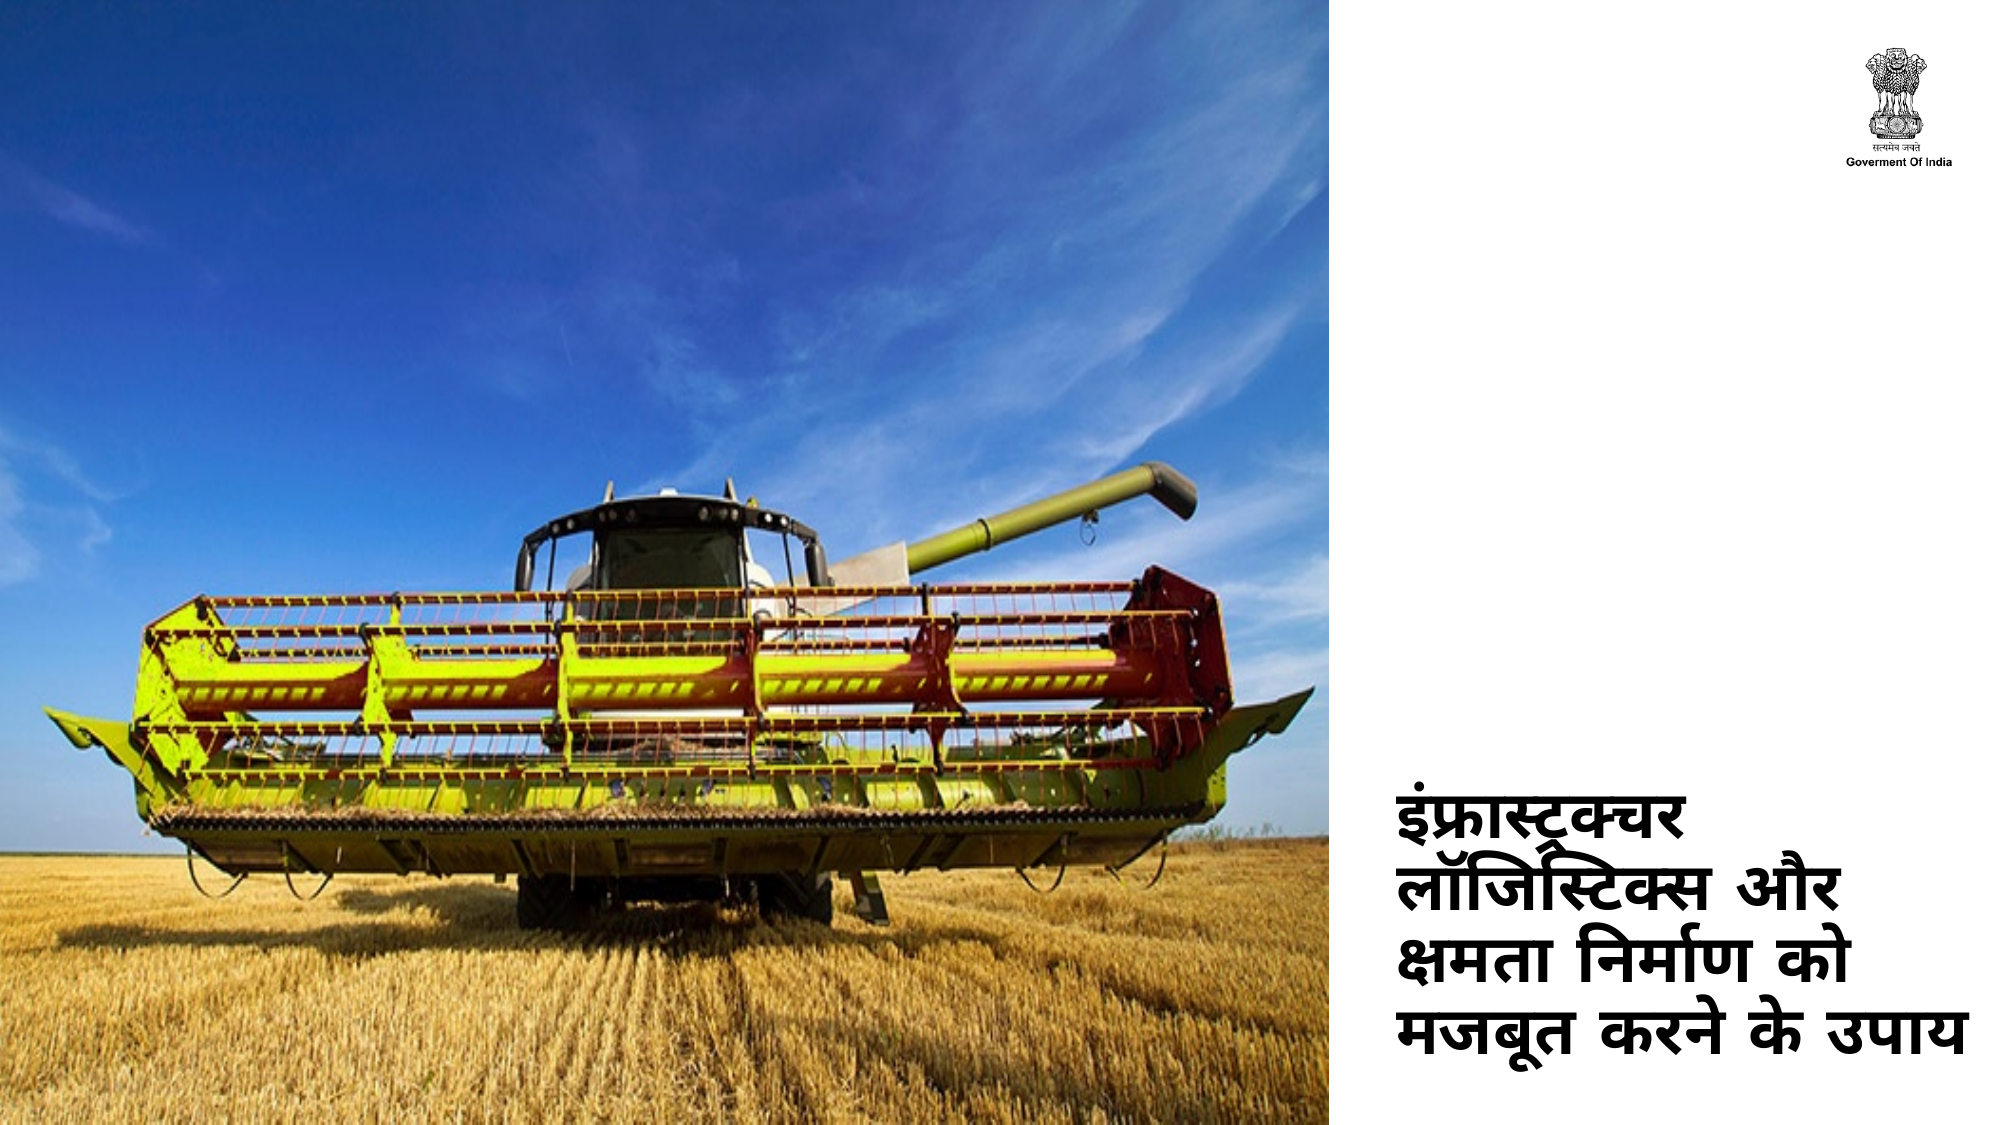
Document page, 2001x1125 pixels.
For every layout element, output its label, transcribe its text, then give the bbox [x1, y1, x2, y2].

picture [0, 0, 1329, 1125]
picture [1832, 41, 1966, 175]
text_box इंफ्रास्ट्रक्चर लॉजिस्टिक्स और क्षमता निर्माण को मजबूत करने के उपाय [1381, 723, 2000, 1076]
